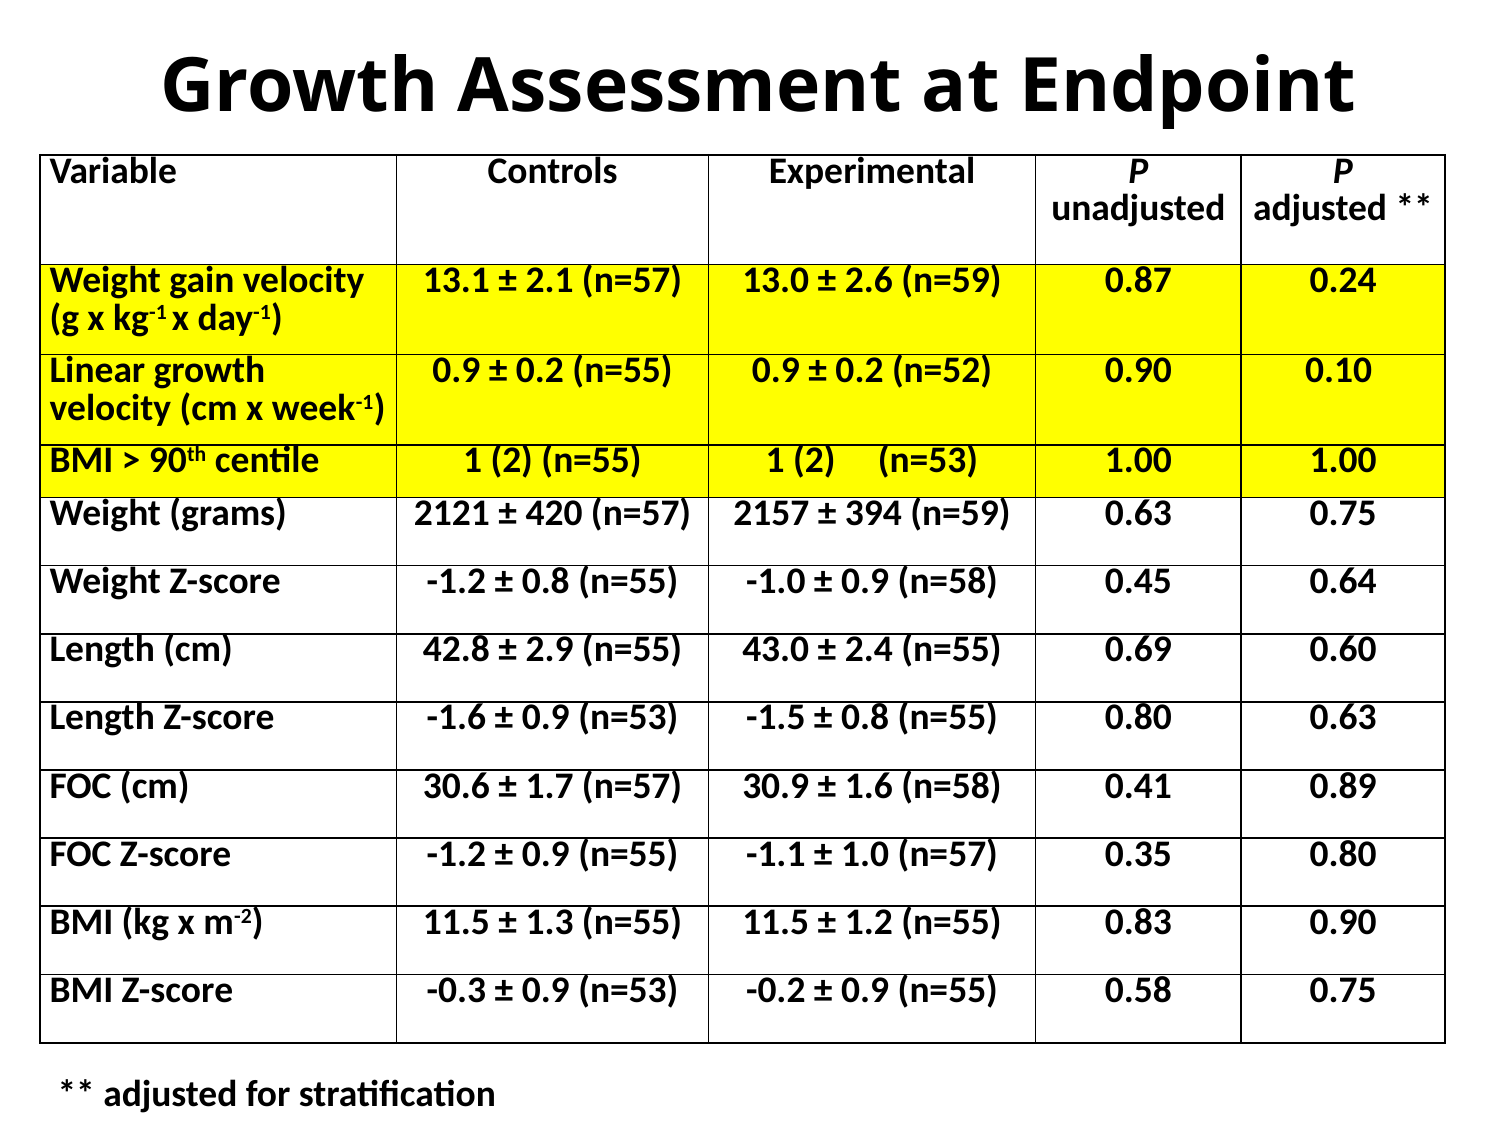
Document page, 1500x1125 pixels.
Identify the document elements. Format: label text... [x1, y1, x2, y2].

table_cell 0.80 [1242, 839, 1444, 905]
table_cell FOC (cm) [41, 771, 396, 837]
table_cell 0.80 [1036, 703, 1240, 769]
table_cell 11.5 ± 1.2 (n=55) [709, 907, 1035, 974]
table_cell BMI Z-score [41, 975, 396, 1042]
table_cell 42.8 ± 2.9 (n=55) [397, 635, 708, 701]
table_cell -1.2 ± 0.9 (n=55) [397, 839, 708, 905]
table_cell Length Z-score [41, 703, 396, 769]
table_cell 43.0 ± 2.4 (n=55) [709, 635, 1035, 701]
table_cell 0.9 ± 0.2 (n=55) [397, 355, 708, 444]
table_cell -1.1 ± 1.0 (n=57) [709, 839, 1035, 905]
table_cell Linear growth velocity (cm x week-1) [41, 355, 396, 444]
table_cell Length (cm) [41, 635, 396, 701]
table_cell 0.64 [1242, 566, 1444, 633]
table_cell 0.75 [1242, 498, 1444, 565]
table_cell -1.5 ± 0.8 (n=55) [709, 703, 1035, 769]
table_cell Weight Z-score [41, 566, 396, 633]
table_cell -1.6 ± 0.9 (n=53) [397, 703, 708, 769]
title Growth Assessment at Endpoint [56, 19, 1462, 155]
table_cell 0.45 [1036, 566, 1240, 633]
text_box ** adjusted for stratification [42, 1061, 512, 1122]
table_cell 13.0 ± 2.6 (n=59) [709, 265, 1035, 354]
table_cell 0.90 [1036, 355, 1240, 444]
table_header P adjusted ** [1242, 156, 1444, 264]
table_cell 13.1 ± 2.1 (n=57) [397, 265, 708, 354]
table_header Variable [41, 156, 396, 264]
table_cell Weight (grams) [41, 498, 396, 565]
table_cell 0.63 [1036, 498, 1240, 565]
table_cell 1 (2) (n=53) [709, 446, 1035, 497]
table_cell 1.00 [1242, 446, 1444, 497]
table_cell 30.9 ± 1.6 (n=58) [709, 771, 1035, 837]
table_cell 0.60 [1242, 635, 1444, 701]
table_cell -0.3 ± 0.9 (n=53) [397, 975, 708, 1042]
table_cell 1.00 [1036, 446, 1240, 497]
table_cell 11.5 ± 1.3 (n=55) [397, 907, 708, 974]
table_cell 1 (2) (n=55) [397, 446, 708, 497]
table_cell BMI (kg x m-2) [41, 907, 396, 974]
table_cell 0.87 [1036, 265, 1240, 354]
table_cell 0.83 [1036, 907, 1240, 974]
table_cell 2157 ± 394 (n=59) [709, 498, 1035, 565]
table_cell 0.63 [1242, 703, 1444, 769]
table_cell -1.2 ± 0.8 (n=55) [397, 566, 708, 633]
table_cell 0.35 [1036, 839, 1240, 905]
table_cell 0.41 [1036, 771, 1240, 837]
table_cell 0.69 [1036, 635, 1240, 701]
table_cell 0.10 [1242, 355, 1444, 444]
table_cell 2121 ± 420 (n=57) [397, 498, 708, 565]
table_header Controls [397, 156, 708, 264]
table_cell 0.89 [1242, 771, 1444, 837]
table_cell FOC Z-score [41, 839, 396, 905]
table_cell -1.0 ± 0.9 (n=58) [709, 566, 1035, 633]
table_cell -0.2 ± 0.9 (n=55) [709, 975, 1035, 1042]
table_cell 0.90 [1242, 907, 1444, 974]
table_cell 30.6 ± 1.7 (n=57) [397, 771, 708, 837]
table_cell Weight gain velocity (g x kg-1 x day-1) [41, 265, 396, 354]
table_cell 0.9 ± 0.2 (n=52) [709, 355, 1035, 444]
table_cell BMI > 90th centile [41, 446, 396, 497]
table_header P unadjusted [1036, 156, 1240, 264]
table_cell 0.75 [1242, 975, 1444, 1042]
table_header Experimental [709, 156, 1035, 264]
table_cell 0.58 [1036, 975, 1240, 1042]
table_cell 0.24 [1242, 265, 1444, 354]
